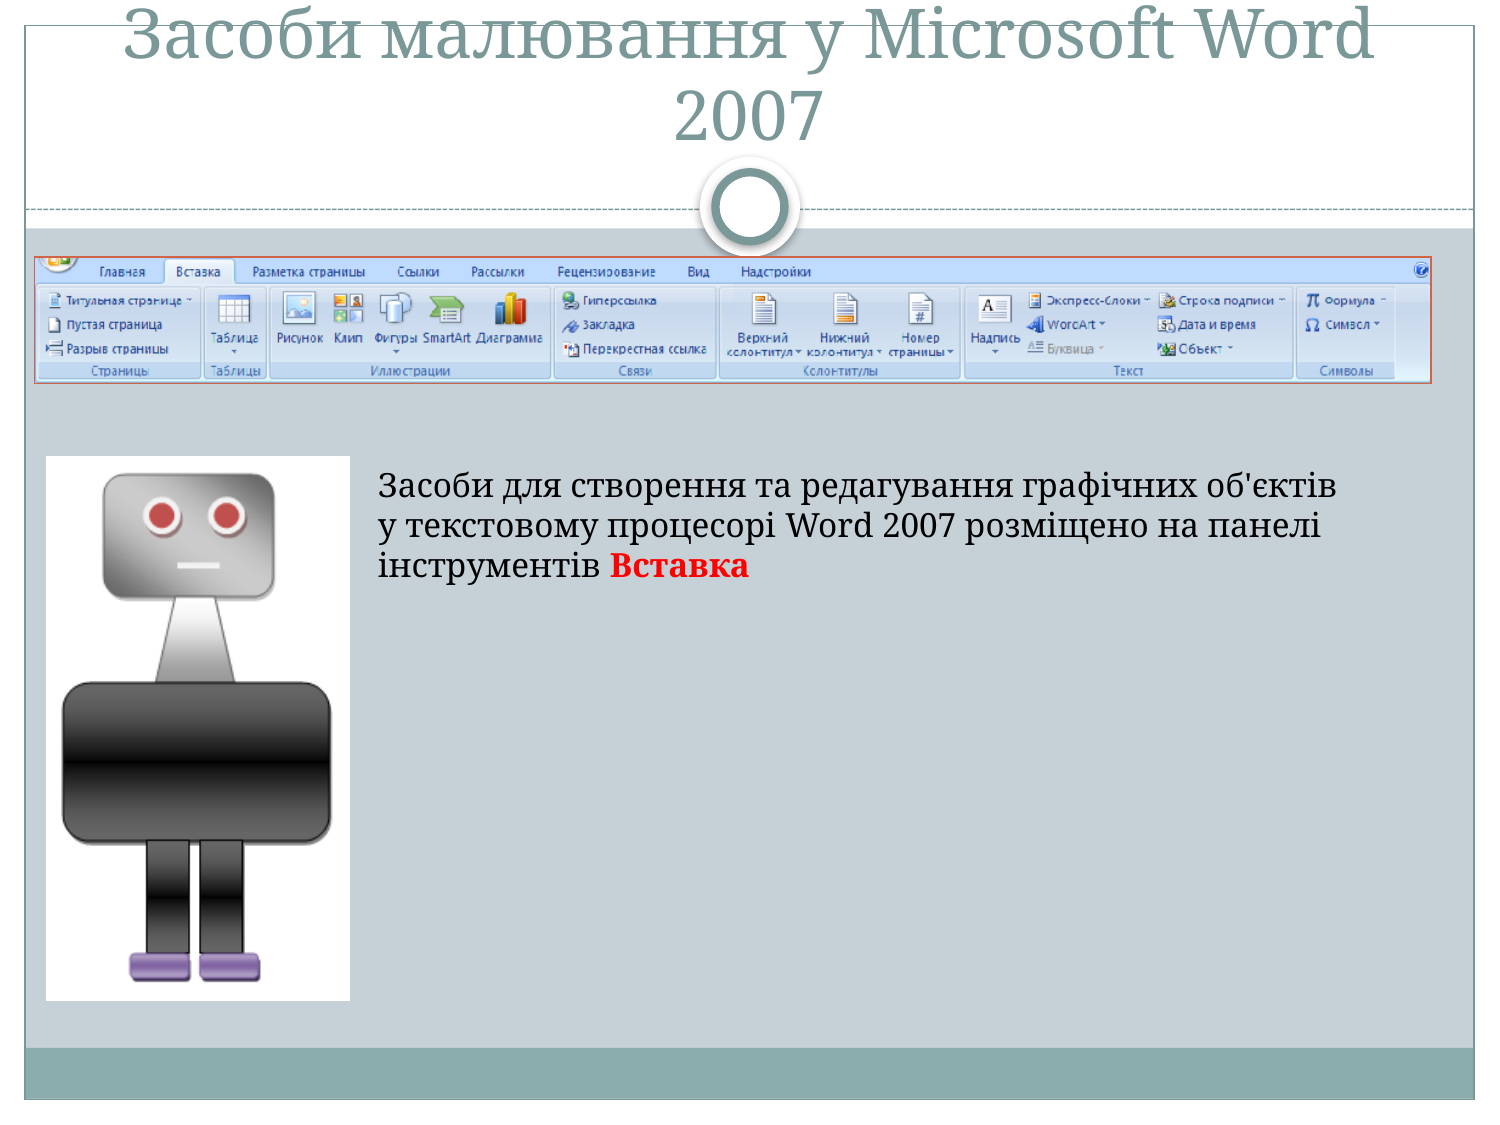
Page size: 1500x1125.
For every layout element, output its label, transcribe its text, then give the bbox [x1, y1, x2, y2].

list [34, 257, 1431, 384]
picture [46, 456, 351, 1001]
text_box Засоби для створення та редагування графічних об'єктів у текстовому процесорі Word 2007 розміщено на панелі інструментів Вставка [363, 456, 1372, 632]
title Засоби малювання у Microsoft Word 2007 [49, 37, 1450, 162]
